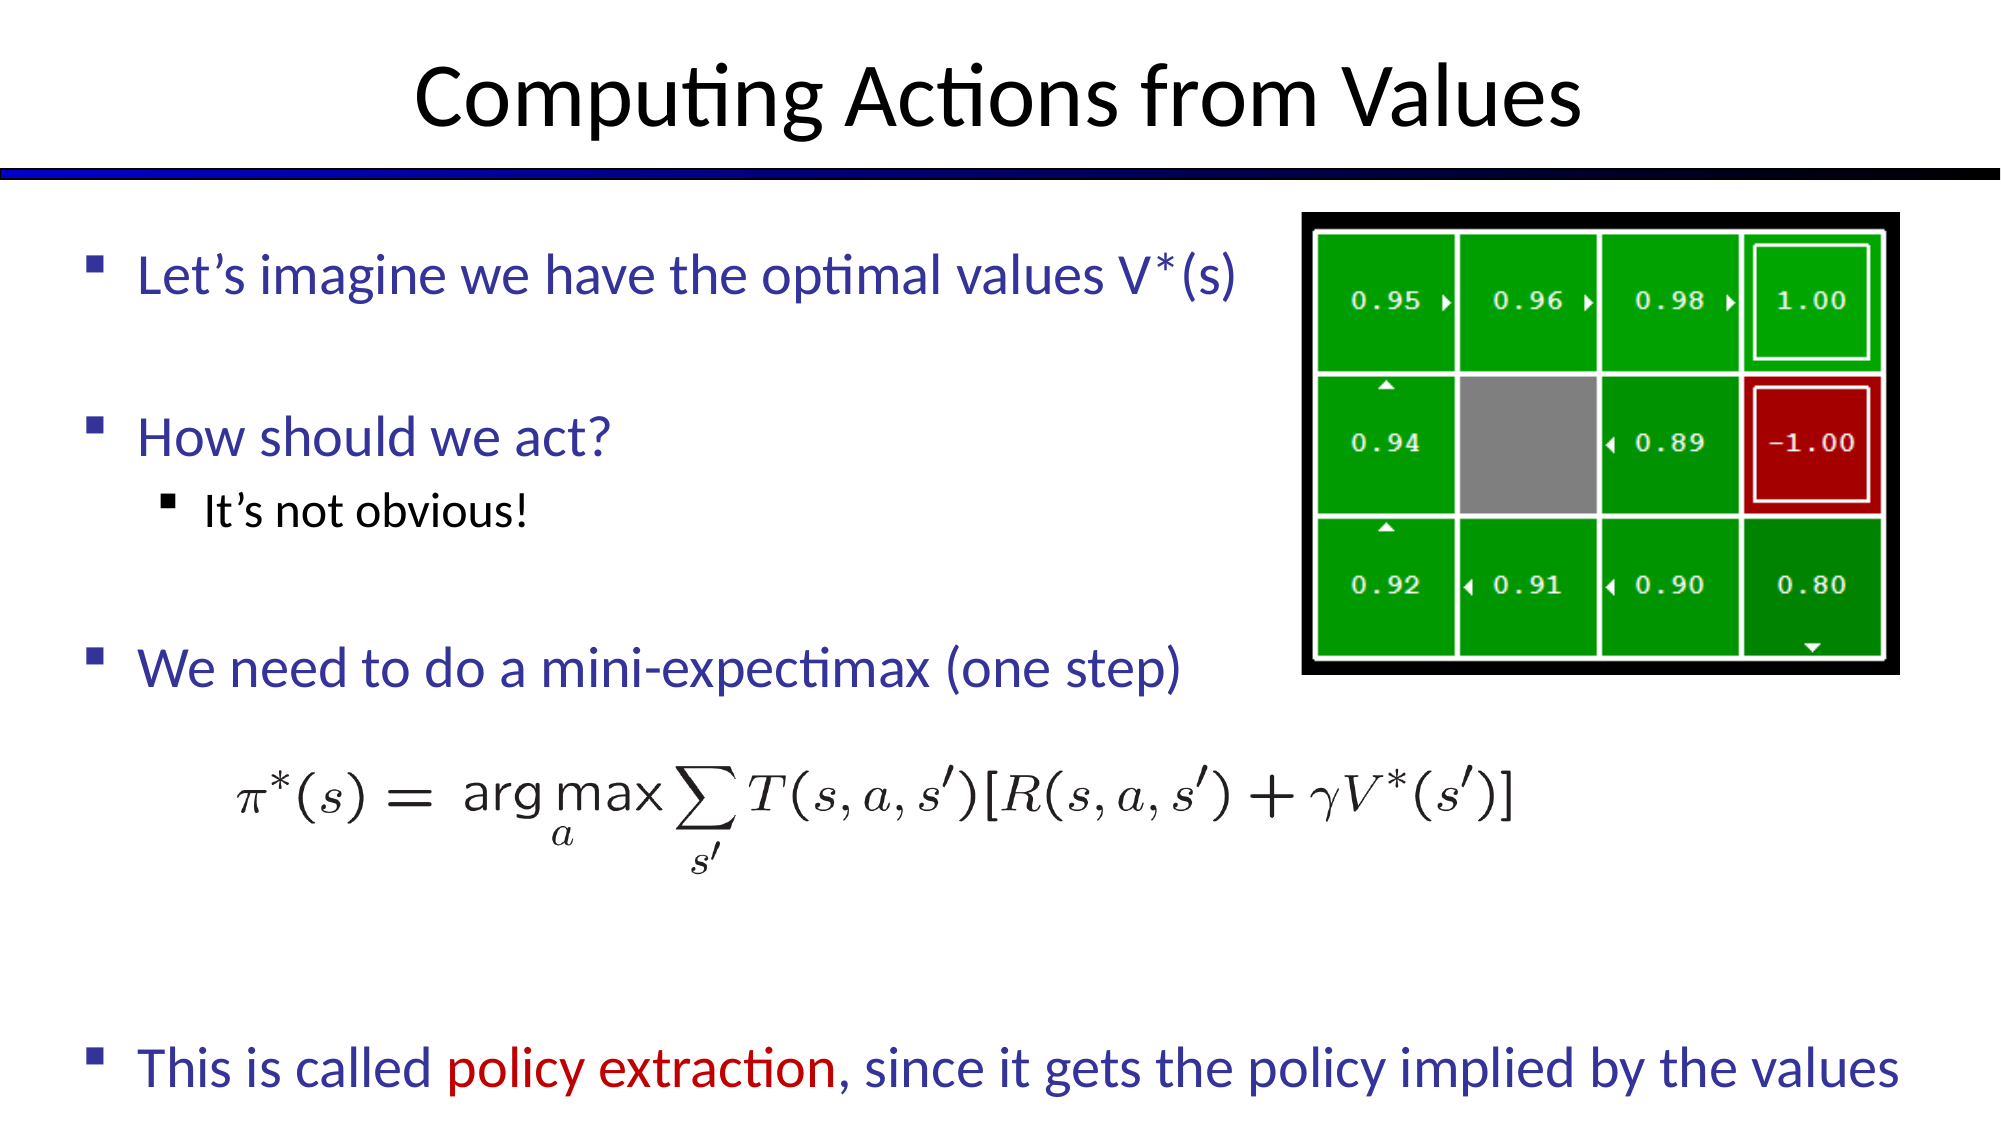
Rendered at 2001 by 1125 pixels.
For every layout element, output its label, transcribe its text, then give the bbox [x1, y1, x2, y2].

title Computing Actions from Values [0, 0, 2000, 184]
picture [1301, 212, 1901, 676]
picture [463, 762, 1513, 876]
picture [234, 767, 432, 824]
list Let’s imagine we have the optimal values V*(s) How should we act? It’s not obvious! We need to do a mini-expectimax (one step) This is called policy extraction, since it gets the policy implied by the values [66, 228, 1934, 1006]
